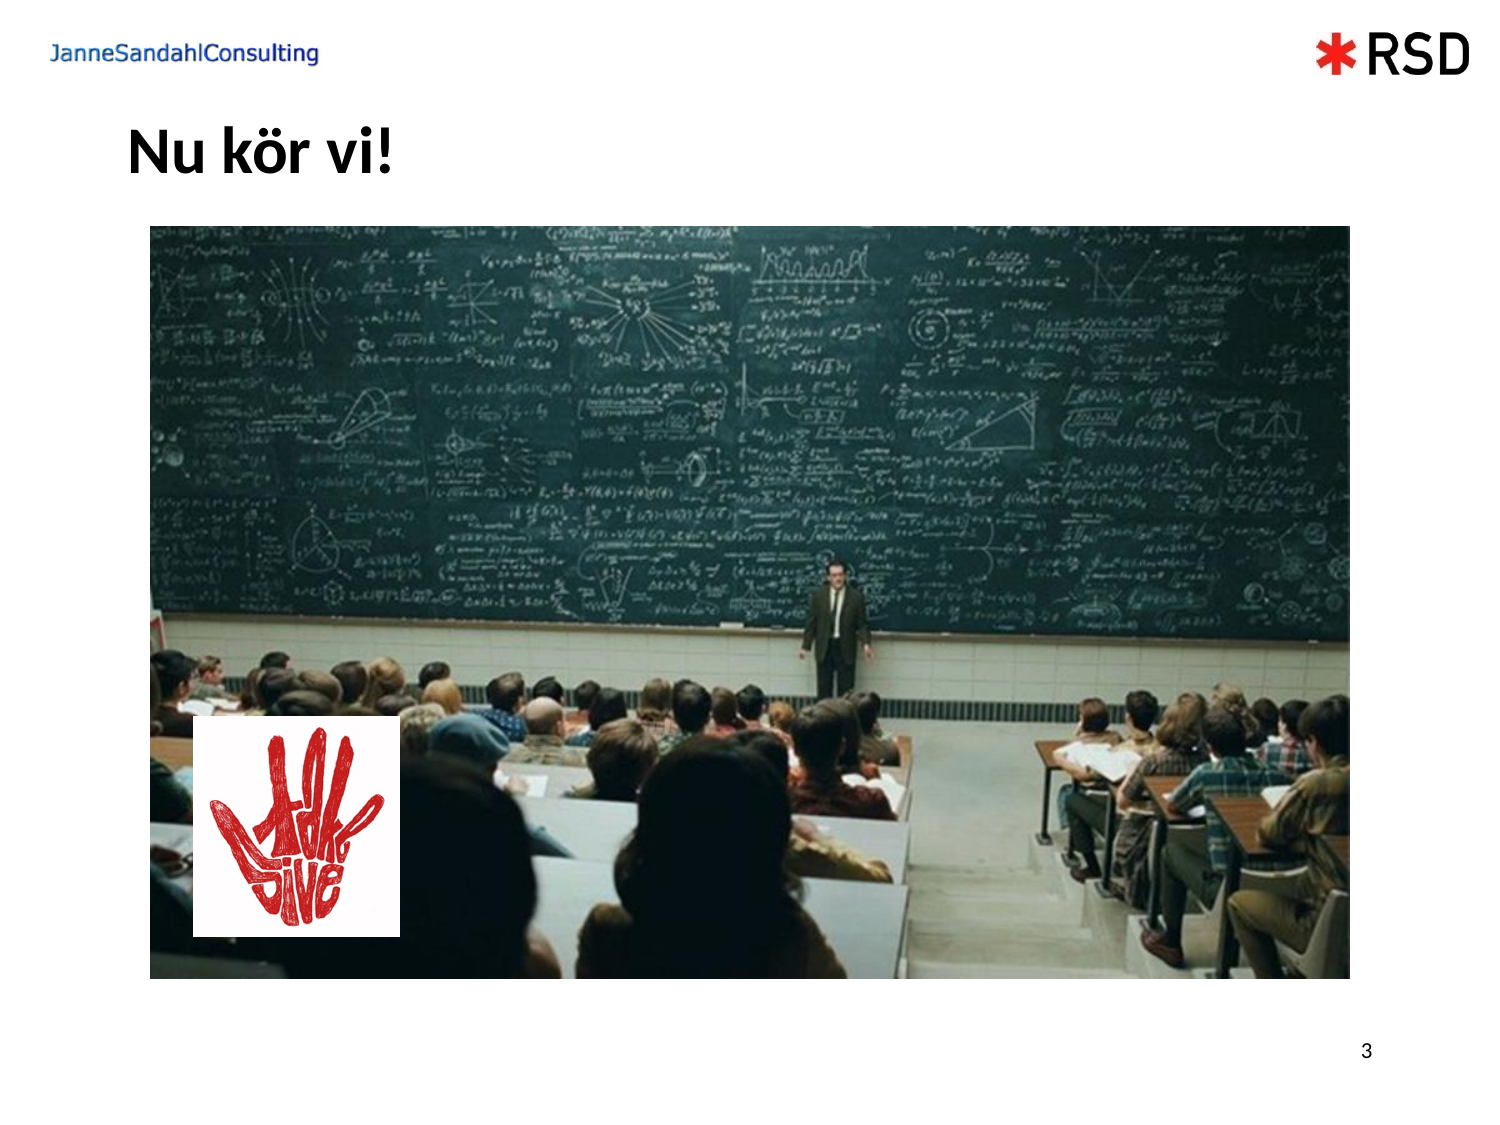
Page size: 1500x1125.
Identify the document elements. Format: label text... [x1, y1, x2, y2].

picture [1316, 32, 1469, 75]
picture [34, 33, 504, 73]
picture [149, 226, 1351, 980]
slide_number 3 [1074, 1027, 1388, 1103]
title Nu kör vi! [112, 99, 1388, 288]
